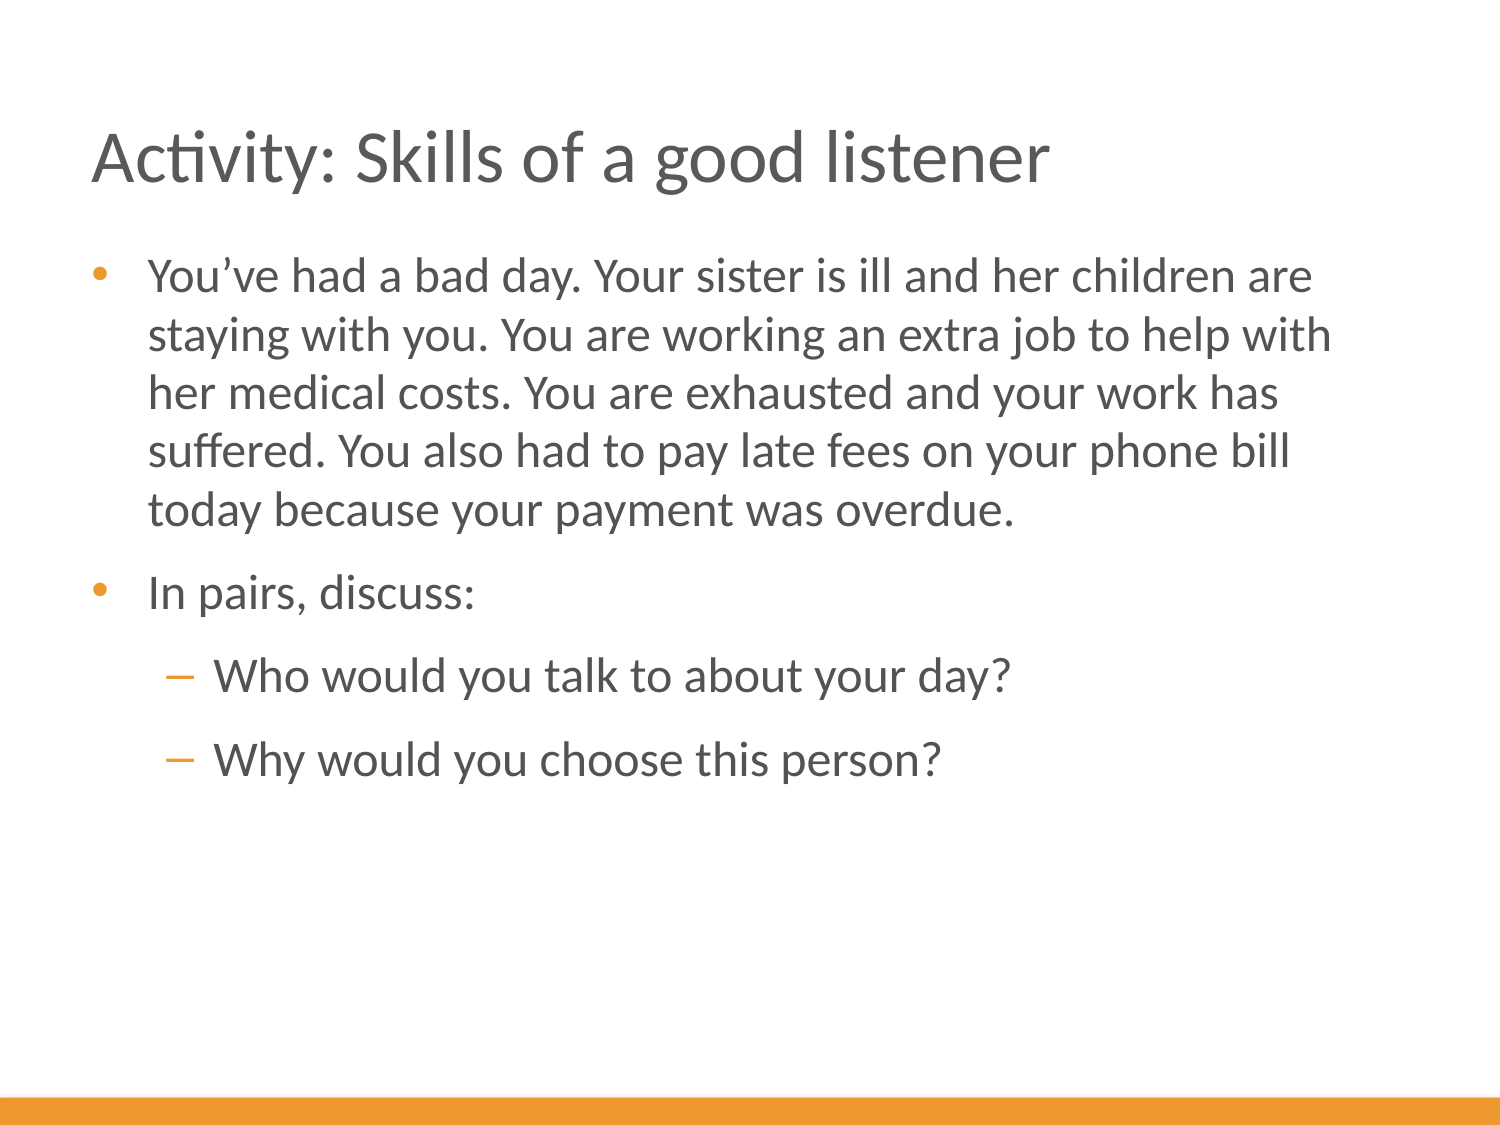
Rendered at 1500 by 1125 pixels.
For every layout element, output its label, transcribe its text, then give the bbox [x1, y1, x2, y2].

title Activity: Skills of a good listener [76, 73, 1425, 233]
list You’ve had a bad day. Your sister is ill and her children are staying with you. You are working an extra job to help with her medical costs. You are exhausted and your work has suffered. You also had to pay late fees on your phone bill today because your payment was overdue. In pairs, discuss: Who would you talk to about your day? Why would you choose this person? [76, 237, 1425, 923]
